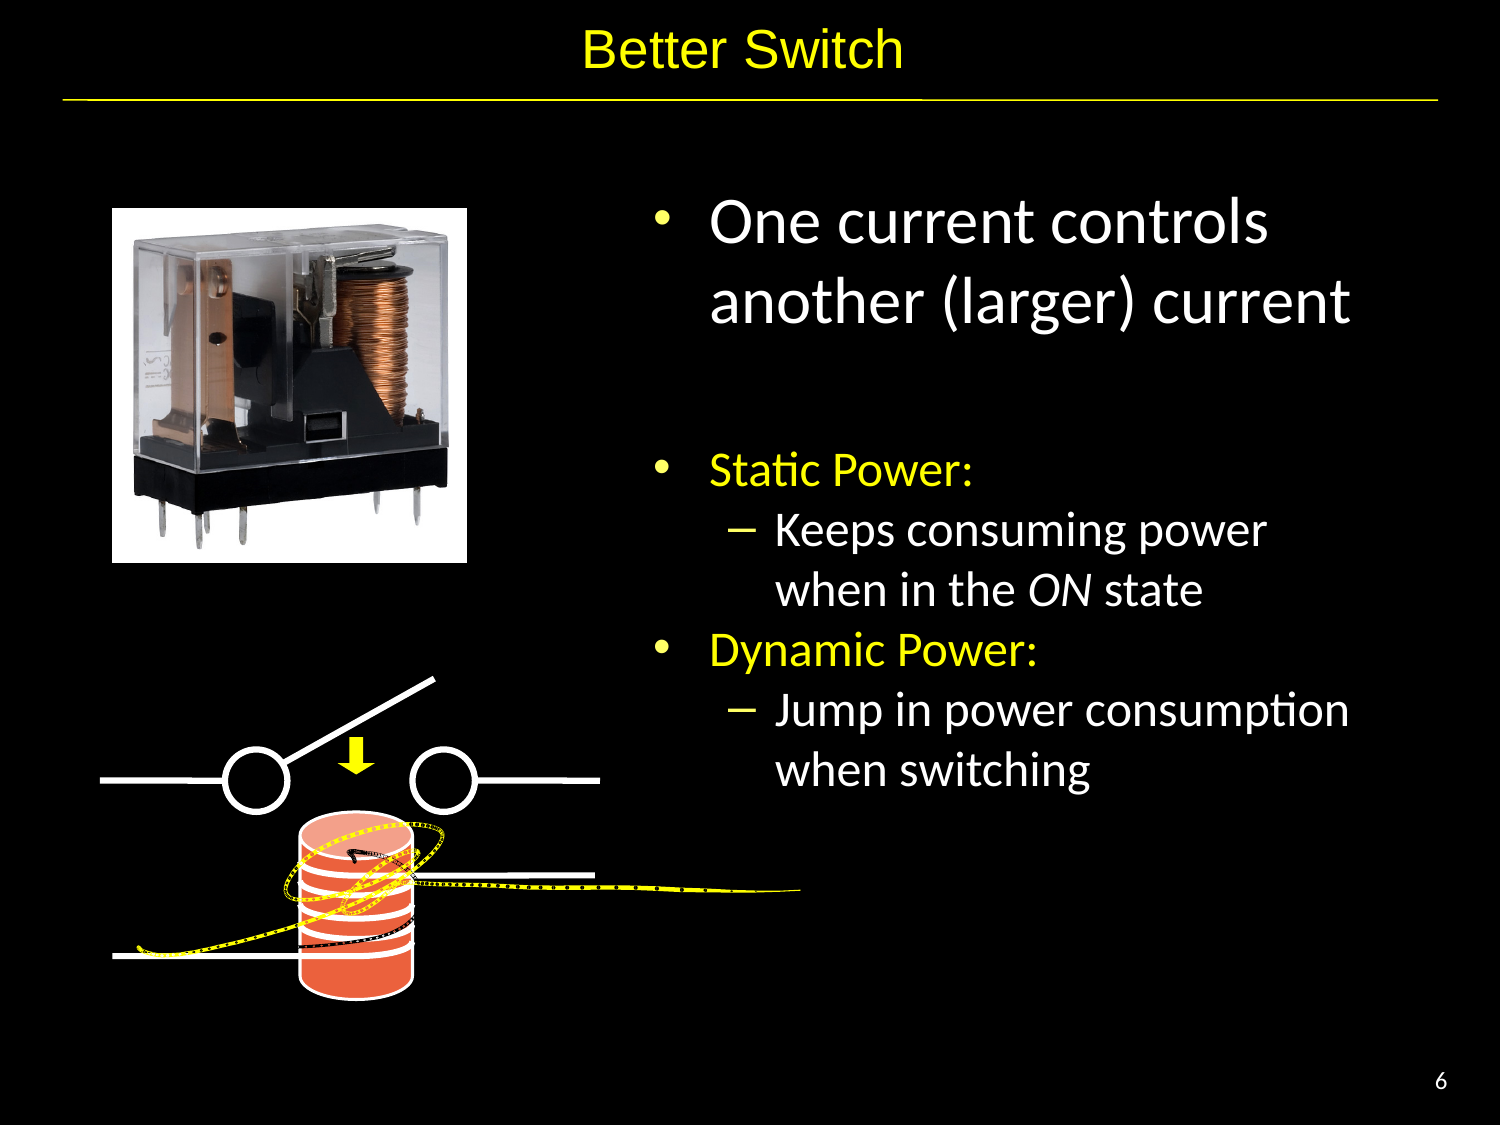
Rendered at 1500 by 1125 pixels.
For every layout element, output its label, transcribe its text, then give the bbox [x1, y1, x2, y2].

picture [130, 815, 807, 964]
text_box [412, 749, 475, 812]
title Better Switch [99, 6, 1388, 88]
text_box [224, 749, 288, 812]
list One current controls another (larger) current [638, 169, 1463, 388]
text_box [300, 971, 413, 1000]
text_box Static Power: Keeps consuming power when in the ON state Dynamic Power: Jump in power consumption when switching [638, 428, 1389, 804]
picture [112, 208, 467, 563]
text_box [337, 737, 376, 775]
